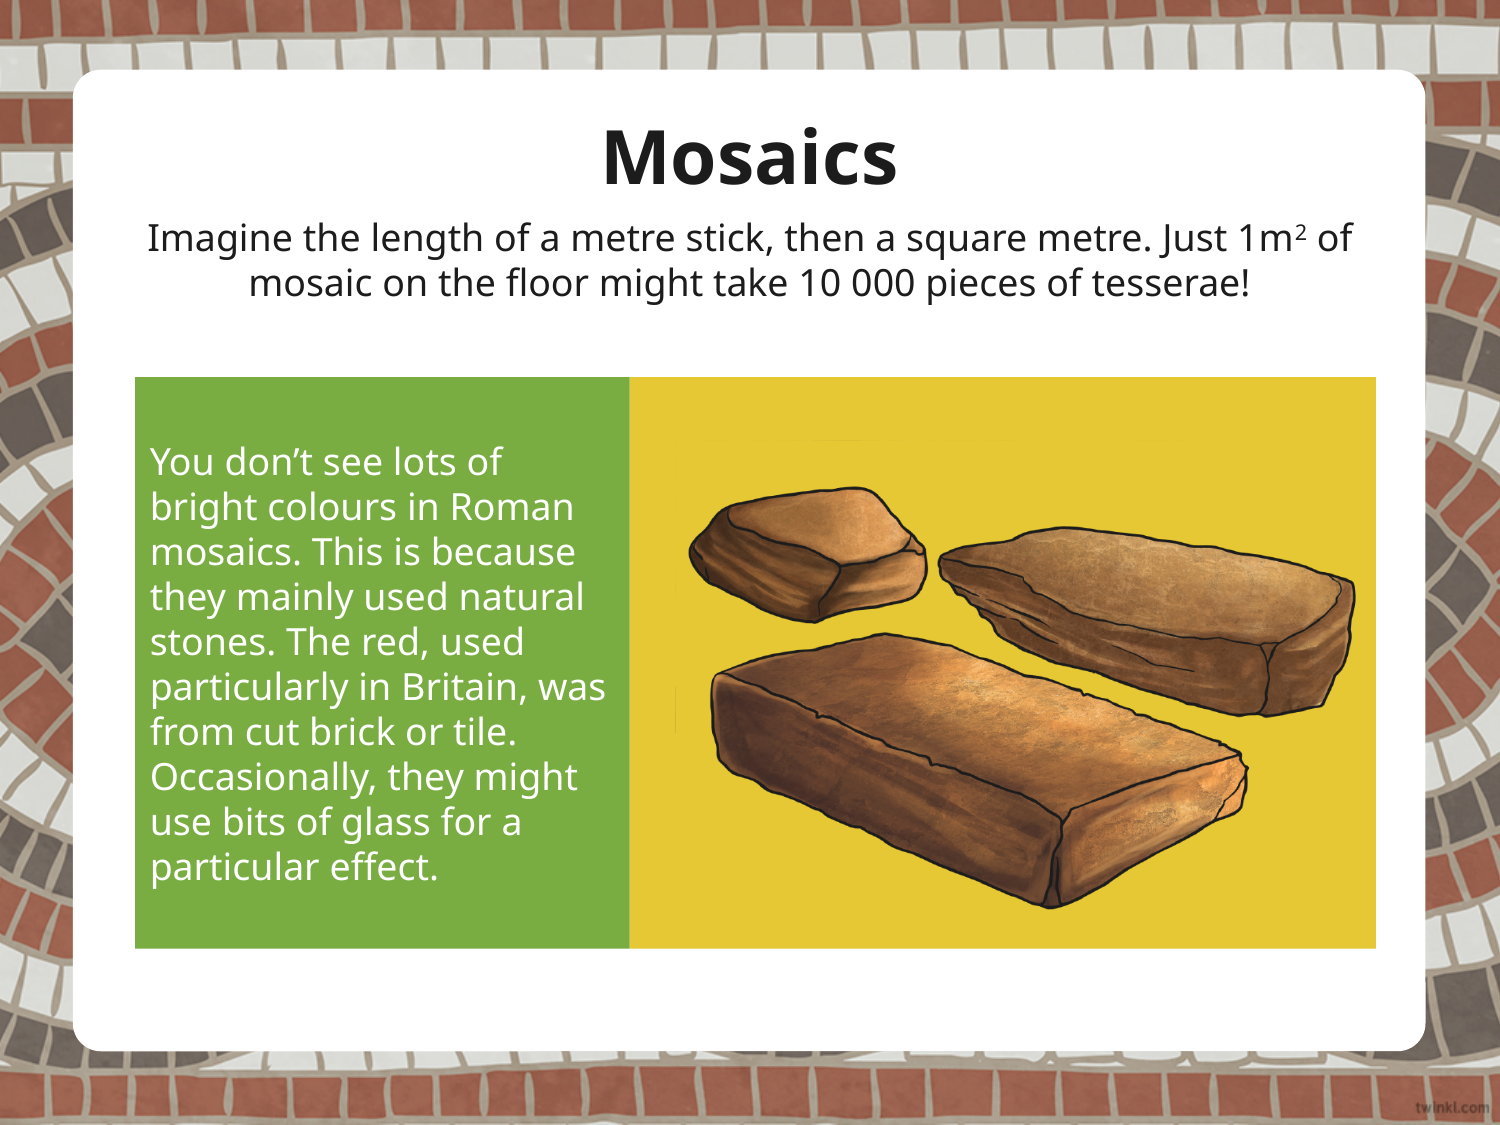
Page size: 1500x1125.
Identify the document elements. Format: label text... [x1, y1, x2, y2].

text_box You don’t see lots of bright colours in Roman mosaics. This is because they mainly used natural stones. The red, used particularly in Britain, was from cut brick or tile. Occasionally, they might use bits of glass for a particular effect. [134, 376, 631, 950]
title Mosaics [75, 78, 1424, 242]
text_box [631, 376, 1377, 950]
text_box Imagine the length of a metre stick, then a square metre. Just 1m2 of mosaic on the floor might take 10 000 pieces of tesserae! [123, 202, 1376, 316]
picture [0, 0, 1500, 1125]
